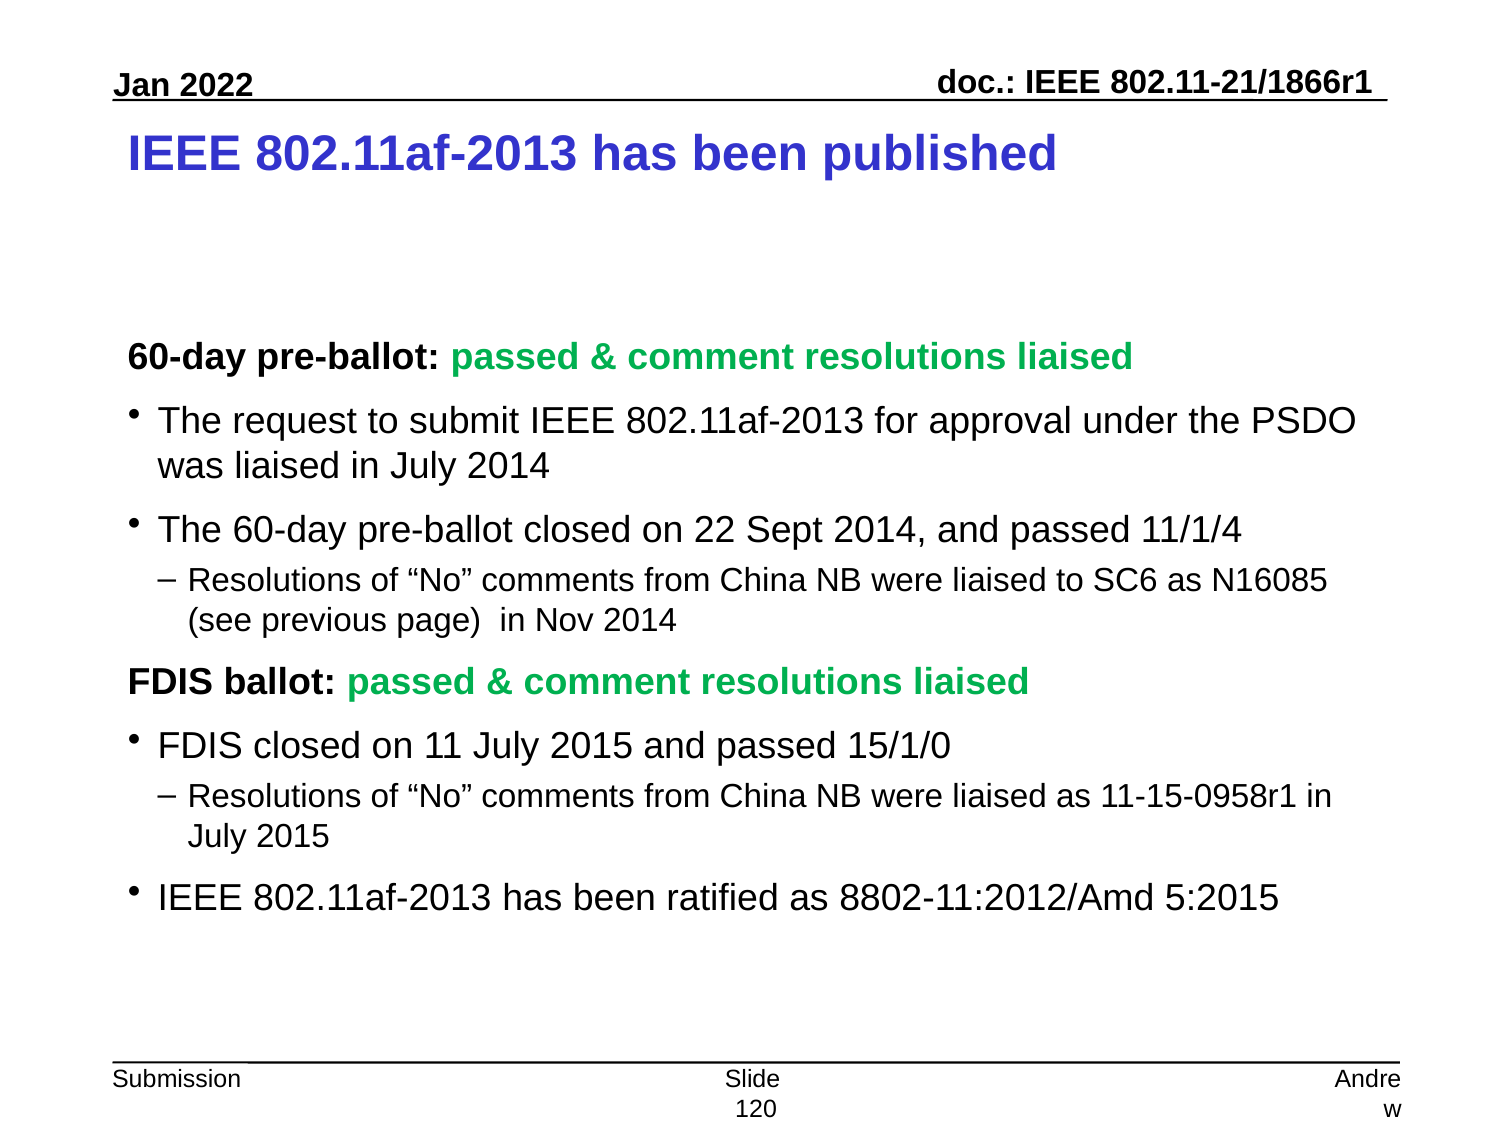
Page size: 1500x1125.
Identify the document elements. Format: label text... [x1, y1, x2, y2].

footer Andrew Myles, Cisco [1320, 1061, 1402, 1093]
title IEEE 802.11af-2013 has been published [112, 112, 1475, 288]
slide_number Slide 120 [709, 1061, 803, 1093]
list 60-day pre-ballot: passed & comment resolutions liaised The request to submit IEEE 802.11af-2013 for approval under the PSDO was liaised in July 2014 The 60-day pre-ballot closed on 22 Sept 2014, and passed 11/1/4 Resolutions of “No” comments from China NB were liaised to SC6 as N16085 (see previous page) in Nov 2014 FDIS ballot: passed & comment resolutions liaised FDIS closed on 11 July 2015 and passed 15/1/0 Resolutions of “No” comments from China NB were liaised as 11-15-0958r1 in July 2015 IEEE 802.11af-2013 has been ratified as 8802-11:2012/Amd 5:2015 [112, 324, 1388, 1000]
